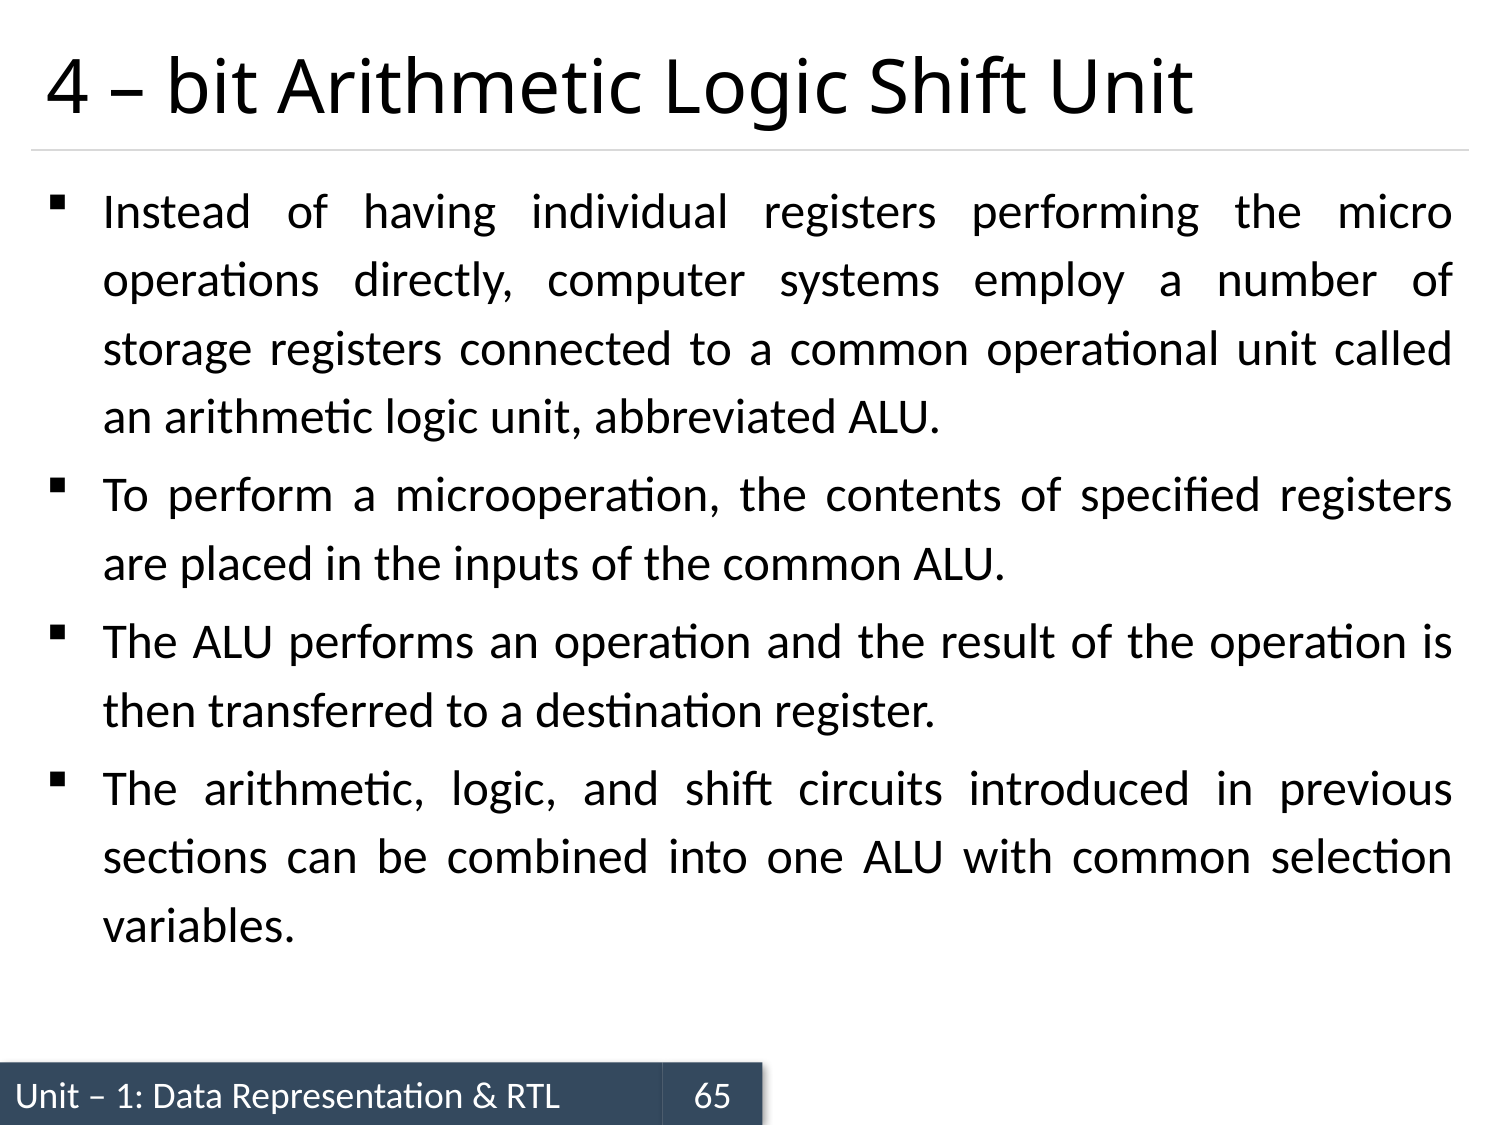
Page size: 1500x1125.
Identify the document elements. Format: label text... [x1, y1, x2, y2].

title 4 – bit Arithmetic Logic Shift Unit [31, 17, 1469, 150]
list Instead of having individual registers performing the micro operations directly, computer systems employ a number of storage registers connected to a common operational unit called an arithmetic logic unit, abbreviated ALU. To perform a microoperation, the contents of specified registers are placed in the inputs of the common ALU. The ALU performs an operation and the result of the operation is then transferred to a destination register. The arithmetic, logic, and shift circuits introduced in previous sections can be combined into one ALU with common selection variables. [31, 162, 1469, 1038]
